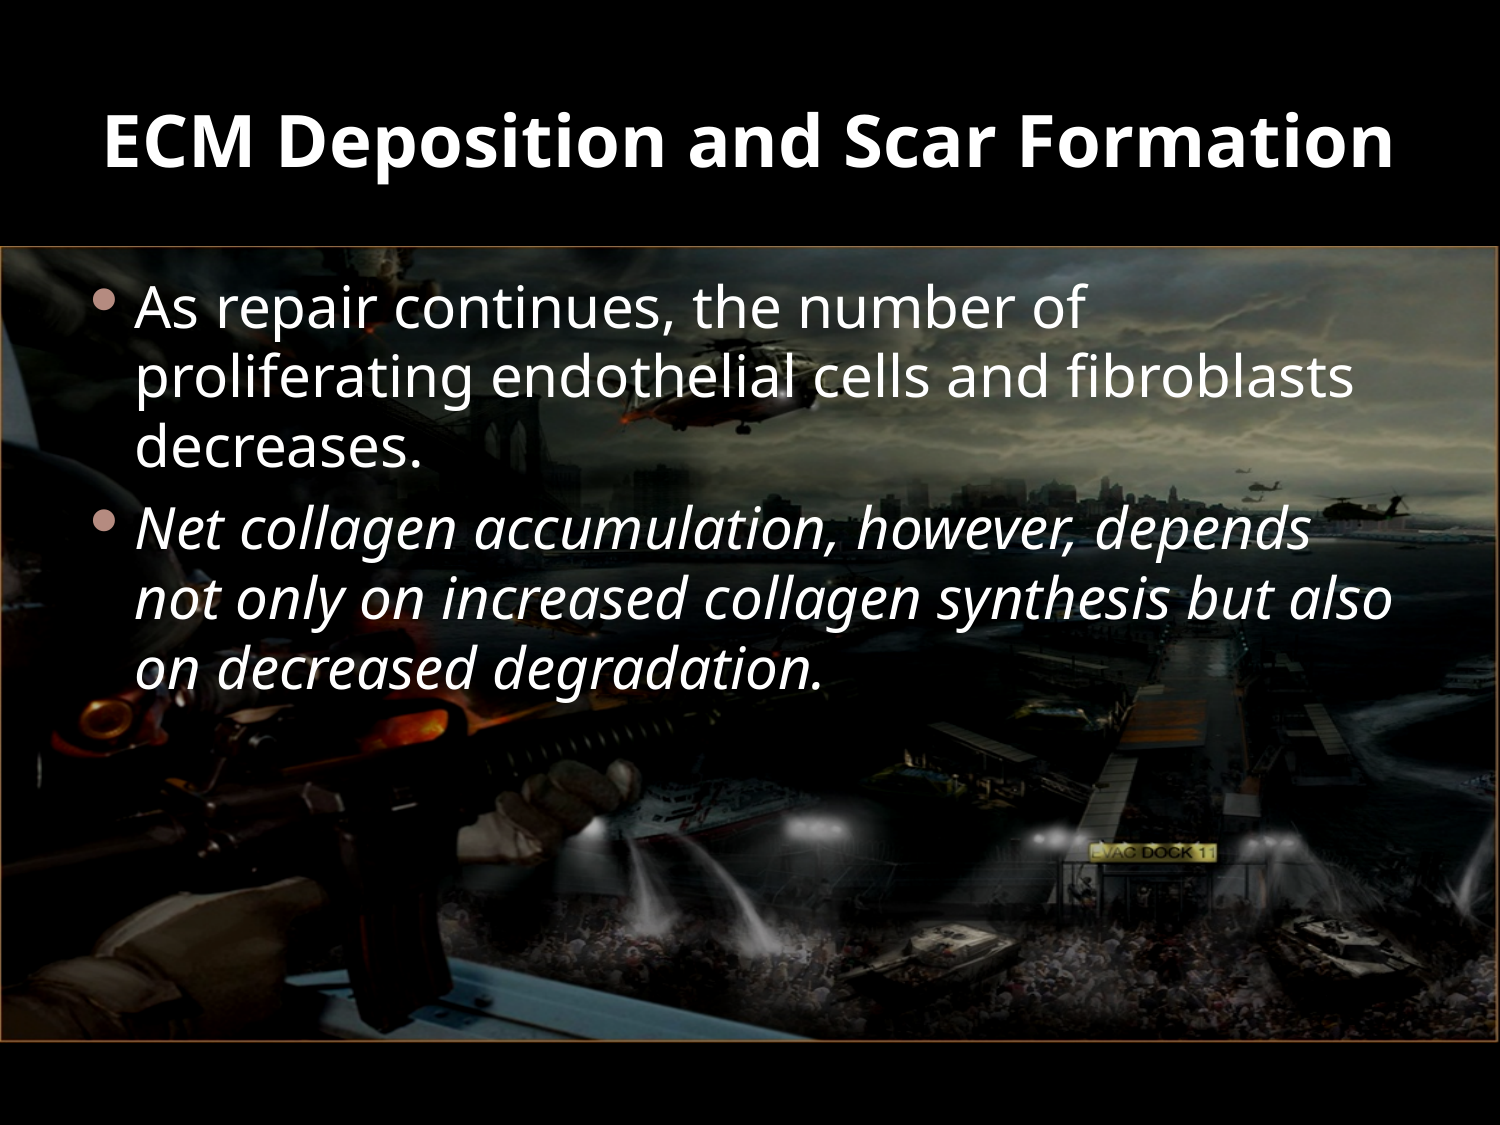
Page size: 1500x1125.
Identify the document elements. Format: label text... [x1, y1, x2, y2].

list As repair continues, the number of proliferating endothelial cells and fibroblasts decreases. Net collagen accumulation, however, depends not only on increased collagen synthesis but also on decreased degradation. [75, 262, 1425, 1035]
picture [0, 246, 1500, 1043]
title ECM Deposition and Scar Formation [75, 45, 1425, 233]
